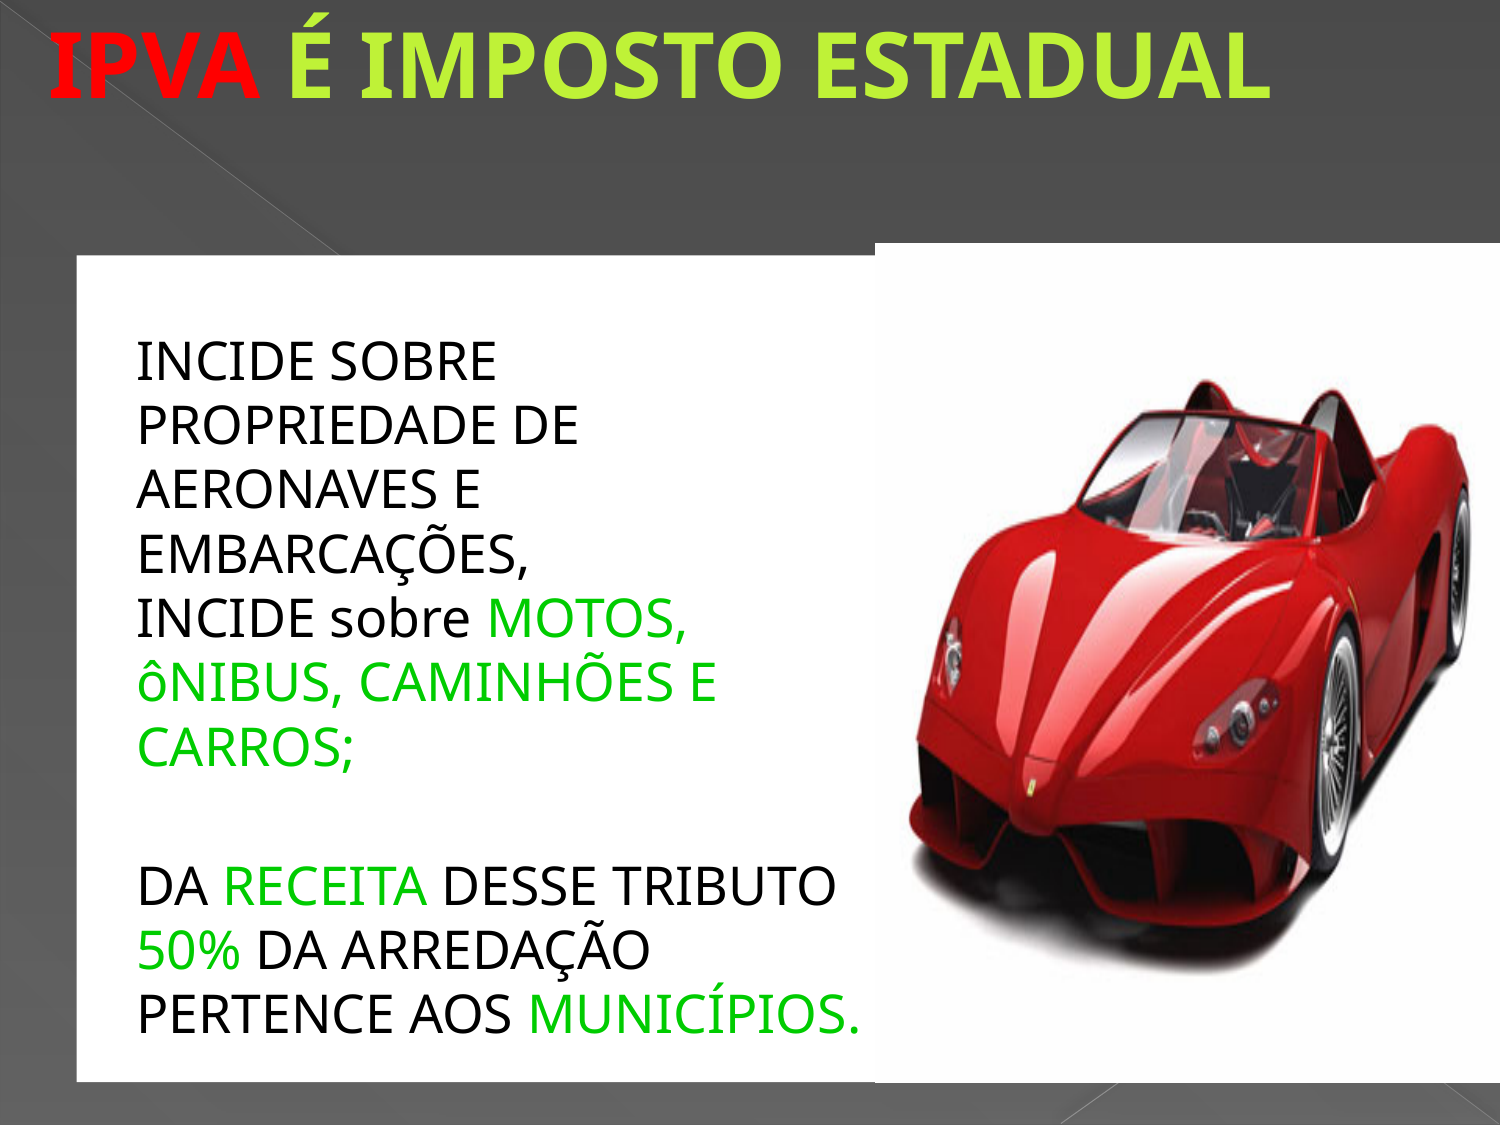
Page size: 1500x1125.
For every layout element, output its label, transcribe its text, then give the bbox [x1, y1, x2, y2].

picture [874, 243, 1500, 1083]
text_box IPVA É IMPOSTO ESTADUAL [0, 0, 1347, 125]
list INCIDE SOBRE PROPRIEDADE DE AERONAVES E EMBARCAÇÕES, INCIDE sobre MOTOS, ôNIBUS, CAMINHÕES E CARROS; DA RECEITA DESSE TRIBUTO 50% DA ARREDAÇÃO PERTENCE AOS MUNICÍPIOS. [76, 255, 874, 1083]
title [75, 43, 1425, 274]
